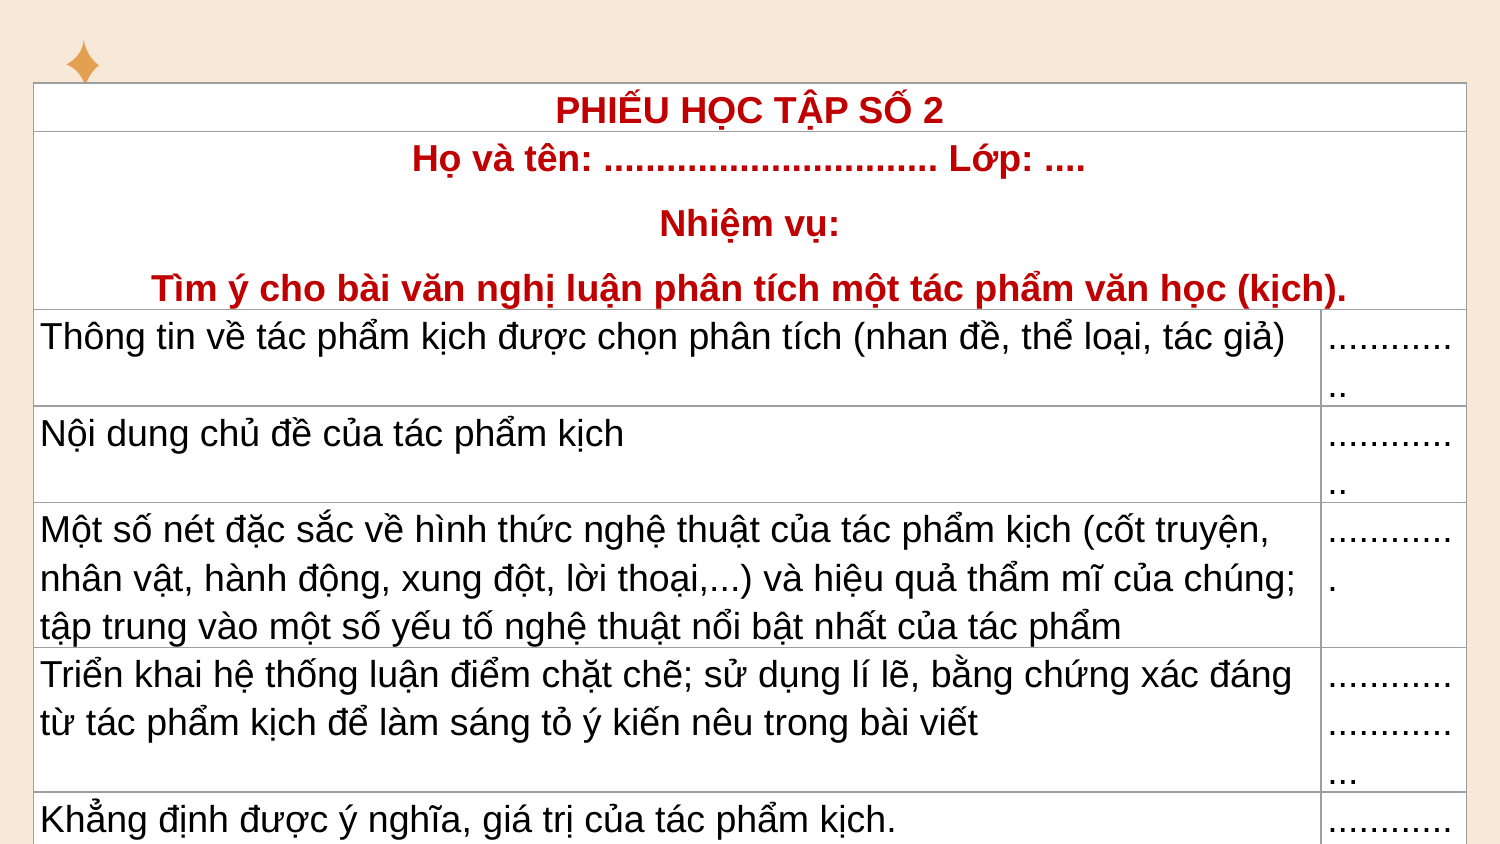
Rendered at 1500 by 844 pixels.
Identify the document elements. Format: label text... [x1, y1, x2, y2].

table_cell .............. [1322, 310, 1466, 405]
table_cell Họ và tên: ................................ Lớp: .... Nhiệm vụ: Tìm ý cho bài văn nghị luận phân tích một tác phẩm văn học (kịch). [34, 132, 1466, 309]
table_cell .............. [1322, 793, 1466, 844]
table_cell ............. [1322, 503, 1466, 647]
table_cell ........................... [1322, 648, 1466, 791]
table_cell Một số nét đặc sắc về hình thức nghệ thuật của tác phẩm kịch (cốt truyện, nhân vật, hành động, xung đột, lời thoại,...) và hiệu quả thẩm mĩ của chúng; tập trung vào một số yếu tố nghệ thuật nổi bật nhất của tác phẩm [34, 503, 1320, 647]
table_cell .............. [1322, 407, 1466, 502]
table_header PHIẾU HỌC TẬP SỐ 2 [34, 84, 1466, 131]
table_cell Khẳng định được ý nghĩa, giá trị của tác phẩm kịch. [34, 793, 1320, 844]
table_cell Nội dung chủ đề của tác phẩm kịch [34, 407, 1320, 502]
table_cell Triển khai hệ thống luận điểm chặt chẽ; sử dụng lí lẽ, bằng chứng xác đáng từ tác phẩm kịch để làm sáng tỏ ý kiến nêu trong bài viết [34, 648, 1320, 791]
table_cell Thông tin về tác phẩm kịch được chọn phân tích (nhan đề, thể loại, tác giả) [34, 310, 1320, 405]
